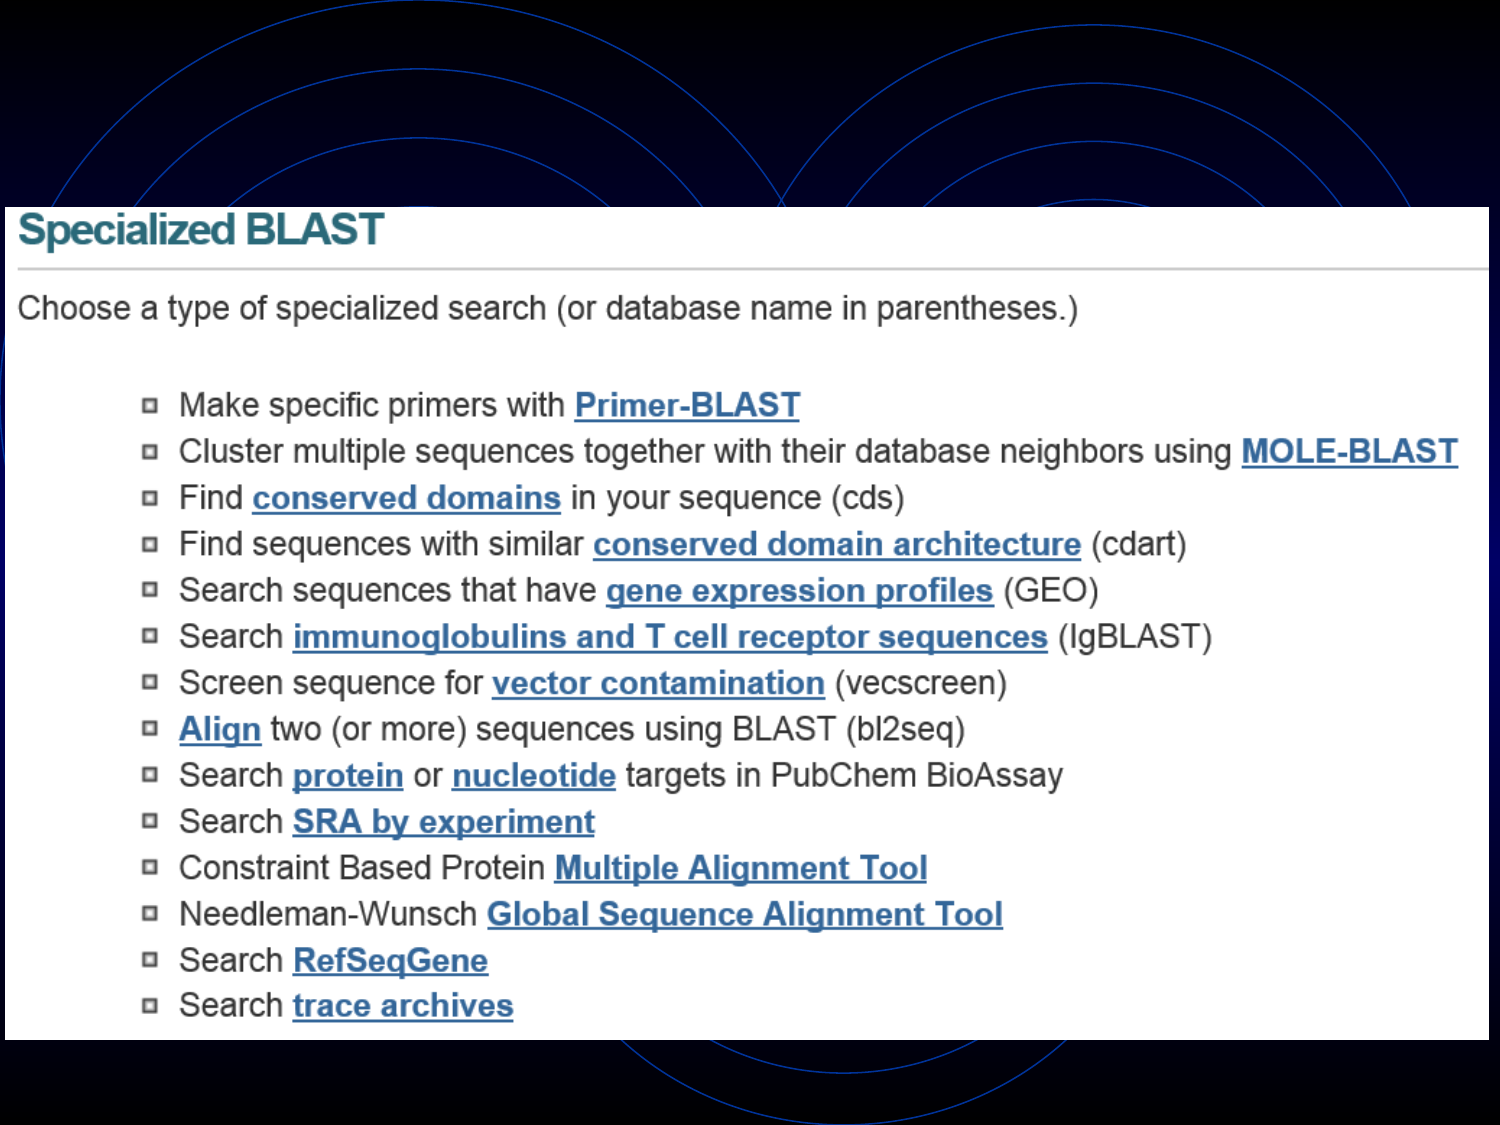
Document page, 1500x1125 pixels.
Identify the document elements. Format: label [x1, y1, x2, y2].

picture [5, 207, 1489, 1040]
